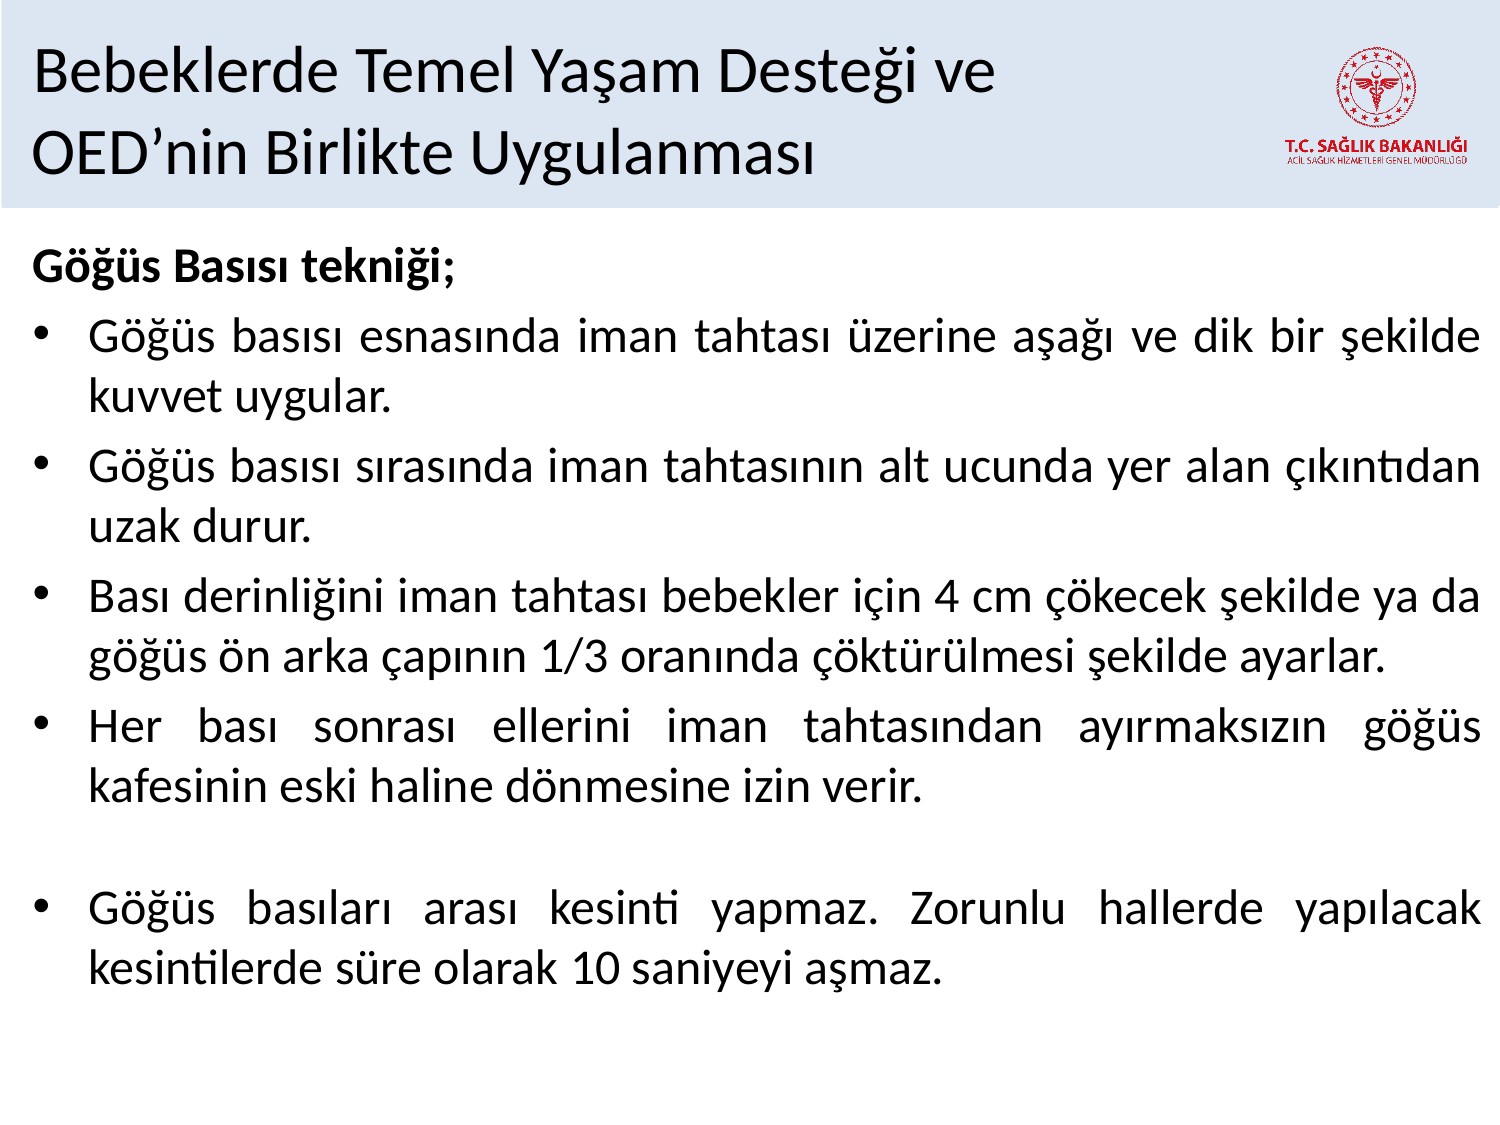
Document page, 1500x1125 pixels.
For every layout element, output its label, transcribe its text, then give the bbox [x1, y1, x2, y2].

text_box [0, 29, 1500, 210]
title Bebeklerde Temel Yaşam Desteği ve OED’nin Birlikte Uygulanması [1, 0, 1500, 206]
text_box Göğüs Basısı tekniği; Göğüs basısı esnasında iman tahtası üzerine aşağı ve dik bir şekilde kuvvet uygular. Göğüs basısı sırasında iman tahtasının alt ucunda yer alan çıkıntıdan uzak durur. Bası derinliğini iman tahtası bebekler için 4 cm çökecek şekilde ya da göğüs ön arka çapının 1/3 oranında çöktürülmesi şekilde ayarlar. Her bası sonrası ellerini iman tahtasından ayırmaksızın göğüs kafesinin eski haline dönmesine izin verir. Göğüs basıları arası kesinti yapmaz. Zorunlu hallerde yapılacak kesintilerde süre olarak 10 saniyeyi aşmaz. [17, 225, 1498, 1125]
picture [1285, 47, 1467, 166]
